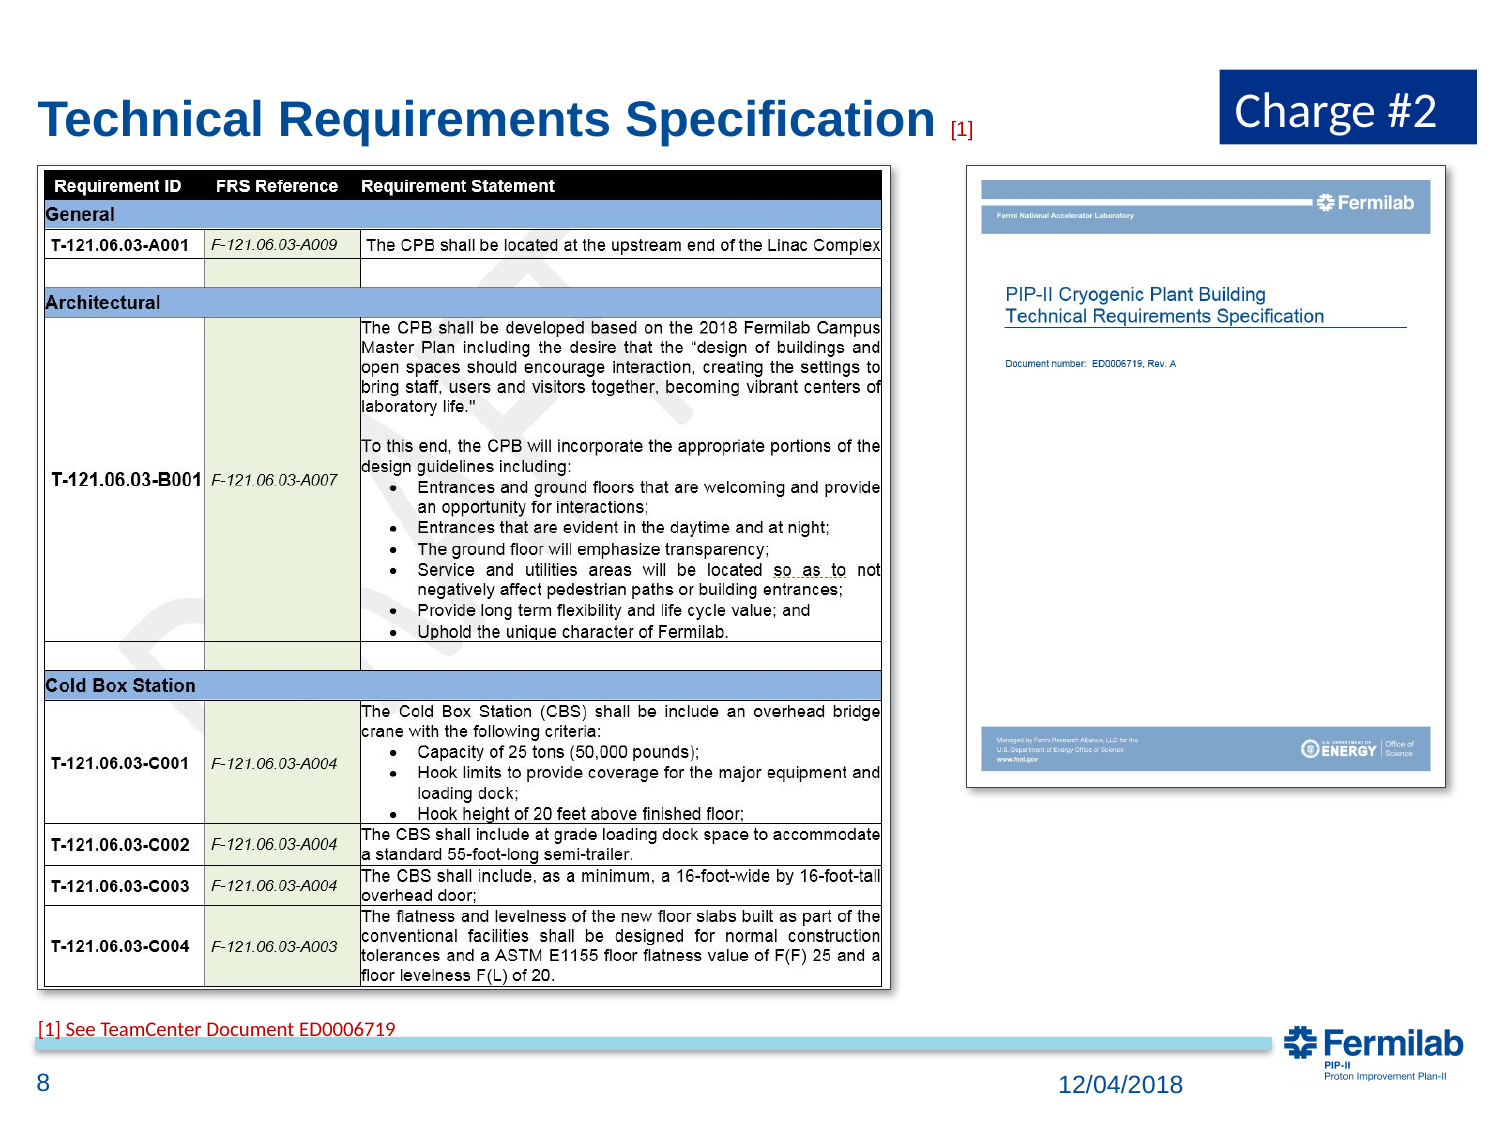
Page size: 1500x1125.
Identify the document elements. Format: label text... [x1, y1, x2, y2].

picture [37, 164, 891, 990]
picture [966, 164, 1446, 788]
picture [1282, 1017, 1466, 1090]
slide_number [1058, 1068, 1235, 1109]
text_box [1] See TeamCenter Document ED0006719 [23, 1007, 945, 1048]
title Technical Requirements Specification [1] [37, 76, 1463, 147]
slide_number 8 [36, 1066, 105, 1106]
text_box Charge #2 [1219, 69, 1477, 145]
